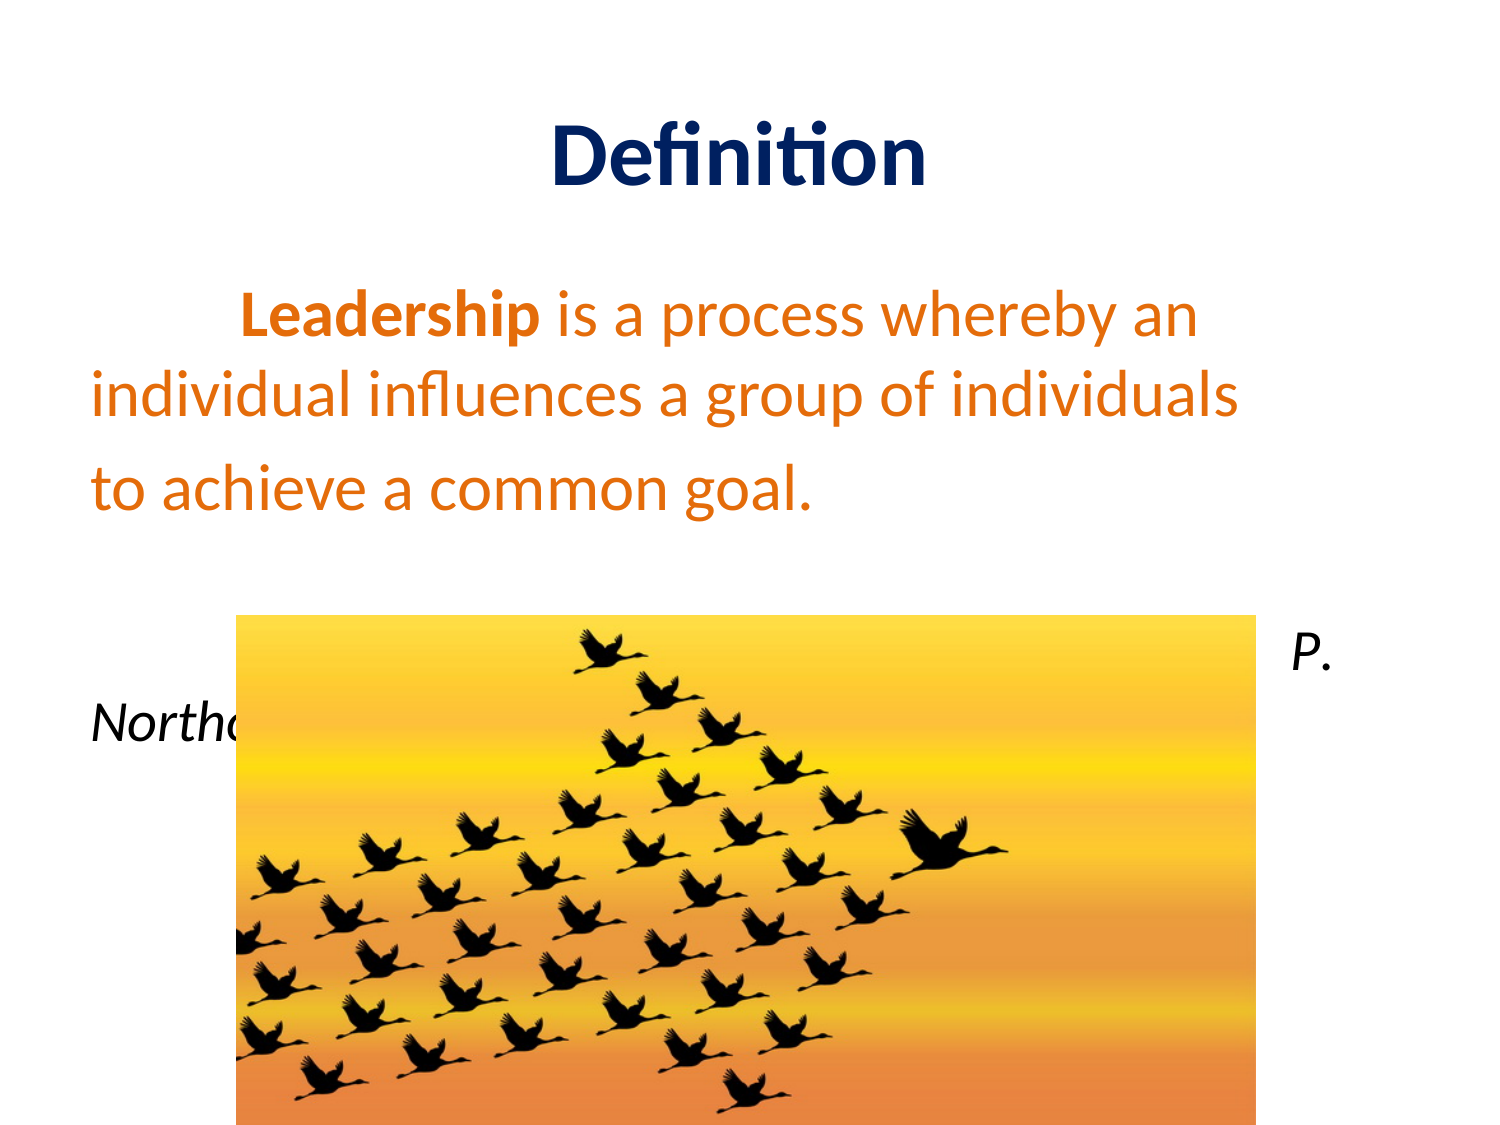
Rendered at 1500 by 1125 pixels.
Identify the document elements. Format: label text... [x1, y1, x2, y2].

picture [236, 615, 1256, 1125]
list Leadership is a process whereby an individual influences a group of individuals to achieve a common goal. P. Northouse [75, 262, 1425, 1005]
title Definition [64, 54, 1415, 243]
